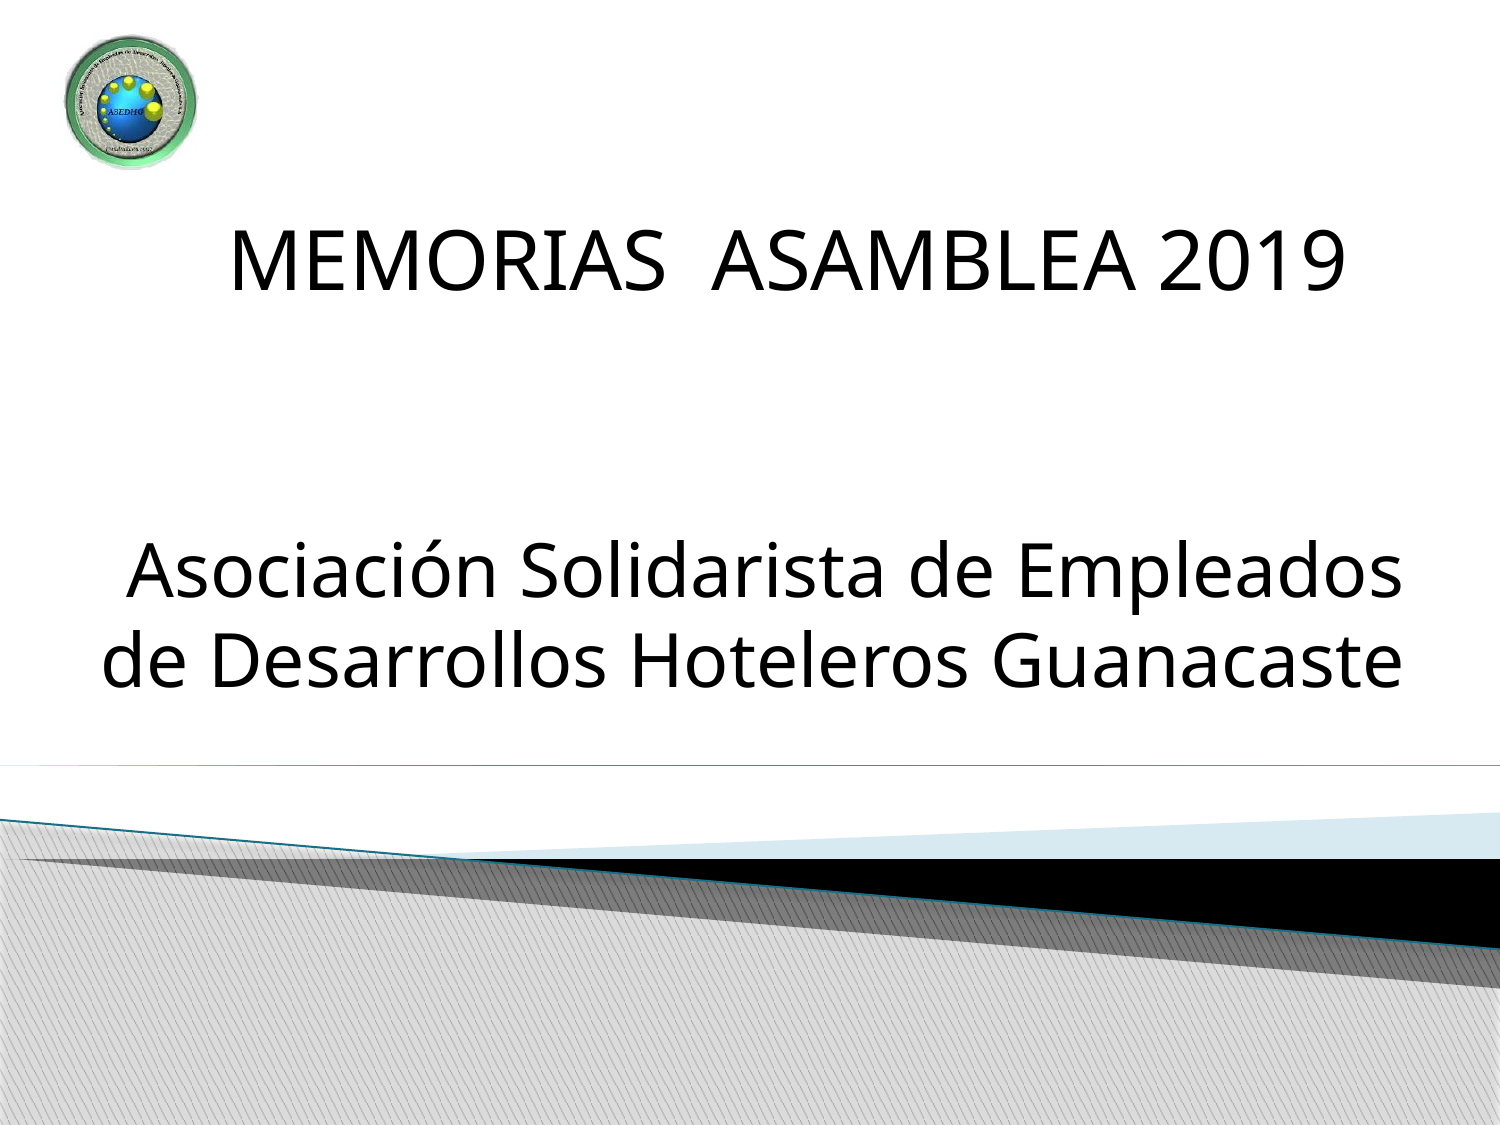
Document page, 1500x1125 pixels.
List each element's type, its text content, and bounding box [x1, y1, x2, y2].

subtitle Asociación Solidarista de Empleados de Desarrollos Hoteleros Guanacaste [53, 515, 1424, 776]
picture [40, 18, 214, 176]
title MEMORIAS ASAMBLEA 2019 [88, 30, 1364, 315]
picture [5, 859, 1500, 989]
